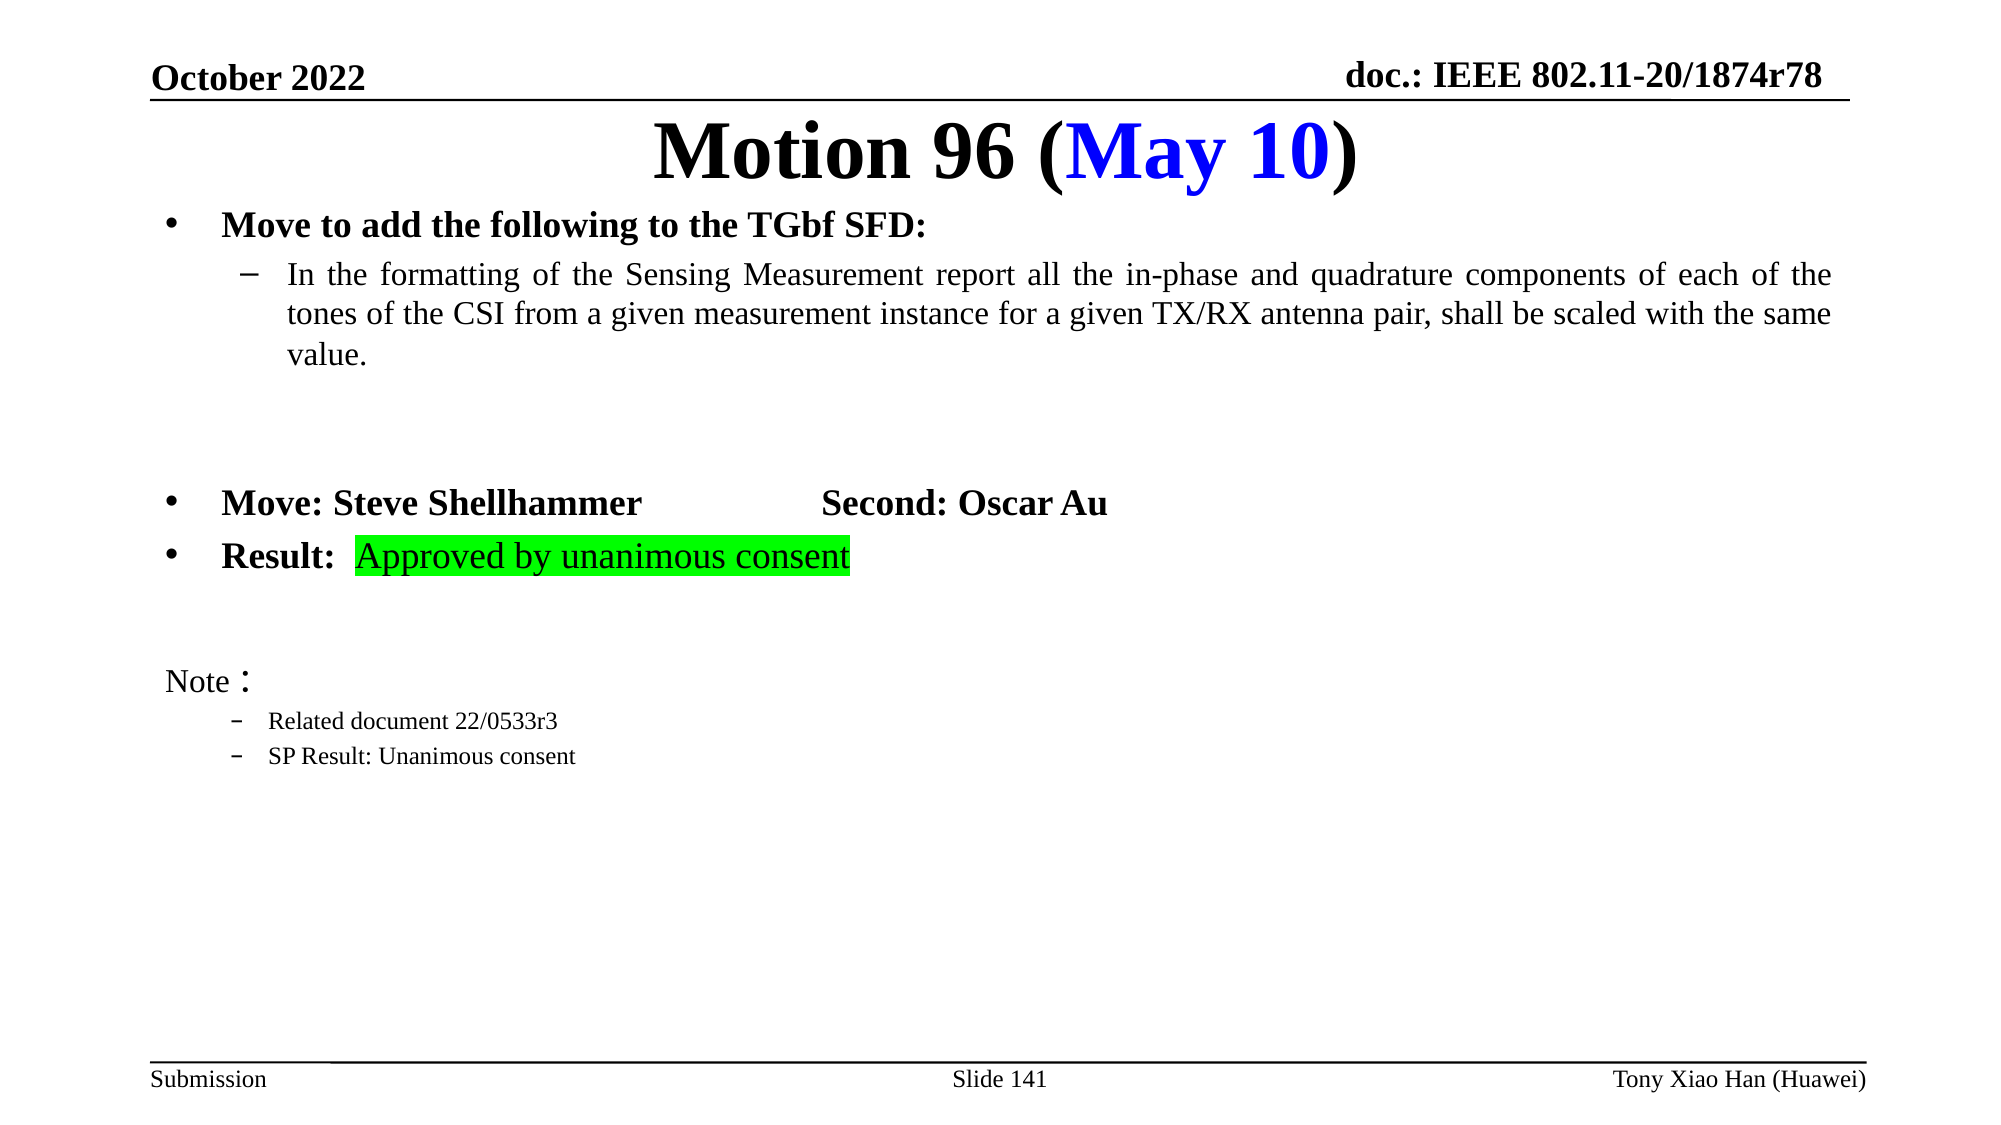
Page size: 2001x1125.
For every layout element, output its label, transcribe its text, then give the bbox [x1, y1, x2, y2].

text_box Move to add the following to the TGbf SFD: In the formatting of the Sensing Measurement report all the in-phase and quadrature components of each of the tones of the CSI from a given measurement instance for a given TX/RX antenna pair, shall be scaled with the same value. Move: Steve Shellhammer Second: Oscar Au Result: Approved by unanimous consent Note： Related document 22/0533r3 SP Result: Unanimous consent [150, 162, 1850, 875]
text_box Motion 96 (May 10) [368, 87, 1644, 162]
